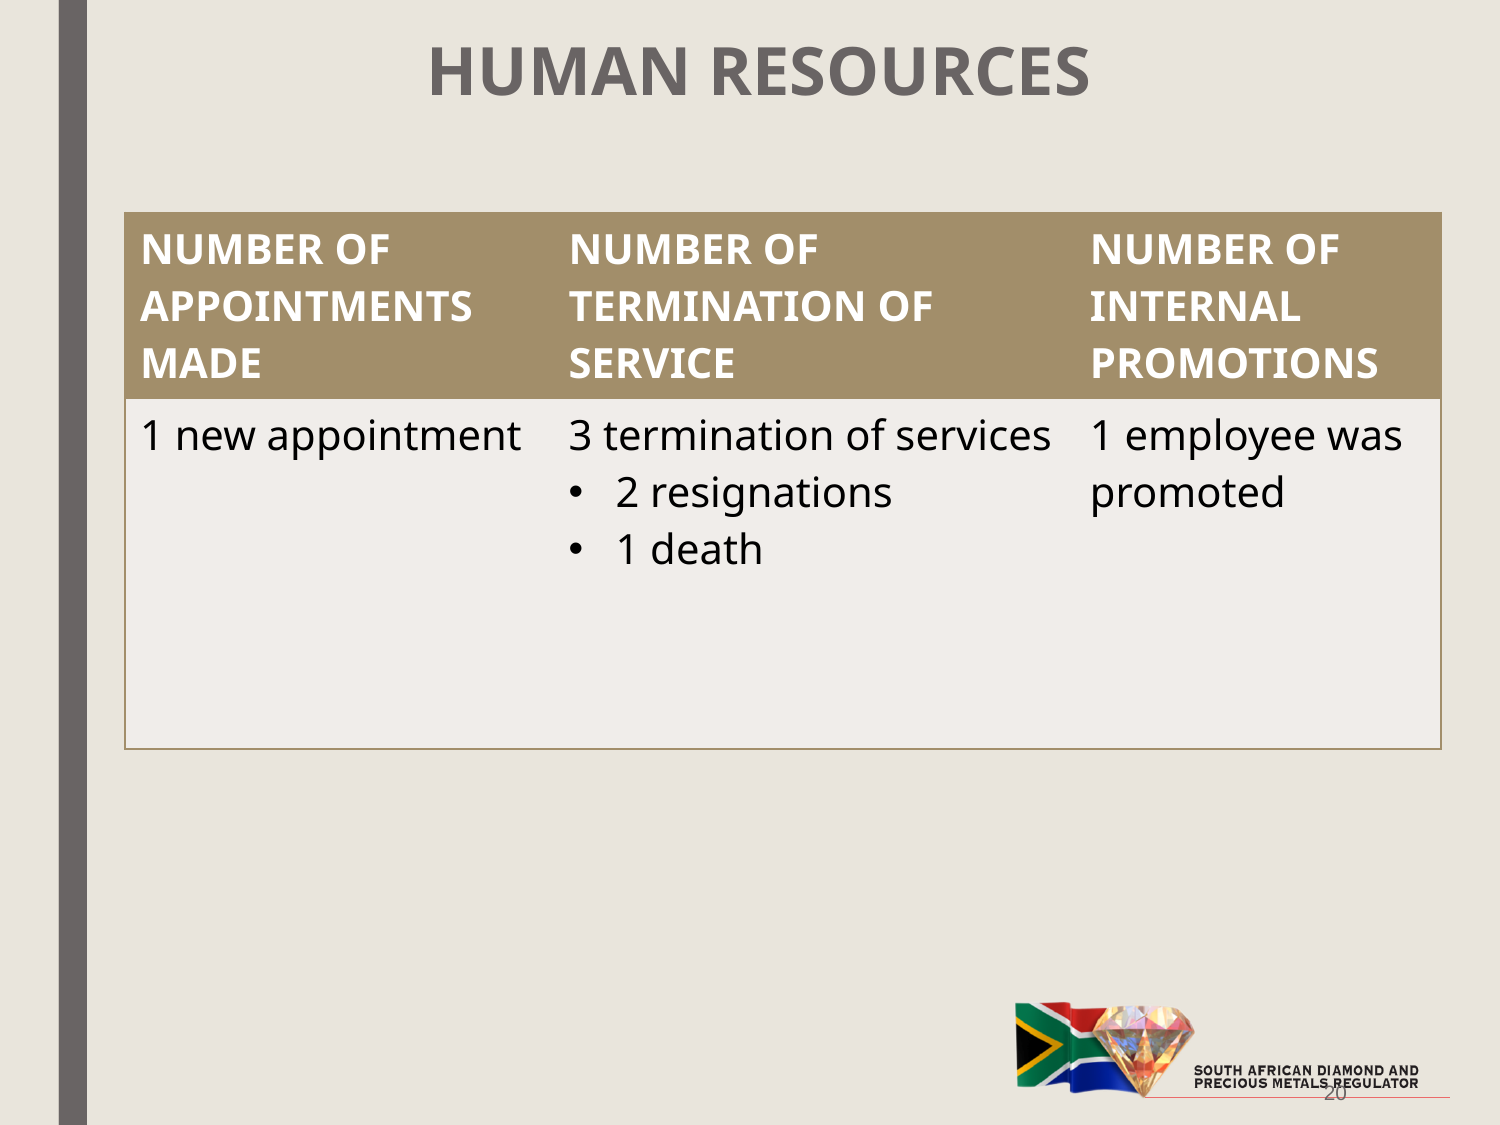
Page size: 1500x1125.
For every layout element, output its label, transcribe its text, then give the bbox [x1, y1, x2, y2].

table_header NUMBER OF APPOINTMENTS MADE [126, 213, 554, 398]
picture [1012, 999, 1450, 1100]
title HUMAN RESOURCES [275, 31, 1244, 160]
table_cell 1 new appointment [126, 399, 554, 748]
table_cell 1 employee was promoted [1075, 399, 1440, 748]
table_header NUMBER OF INTERNAL PROMOTIONS [1075, 213, 1440, 398]
table_header NUMBER OF TERMINATION OF SERVICE [554, 213, 1075, 398]
slide_number 20 [1165, 1058, 1362, 1125]
table_cell 3 termination of services 2 resignations 1 death [554, 399, 1075, 748]
